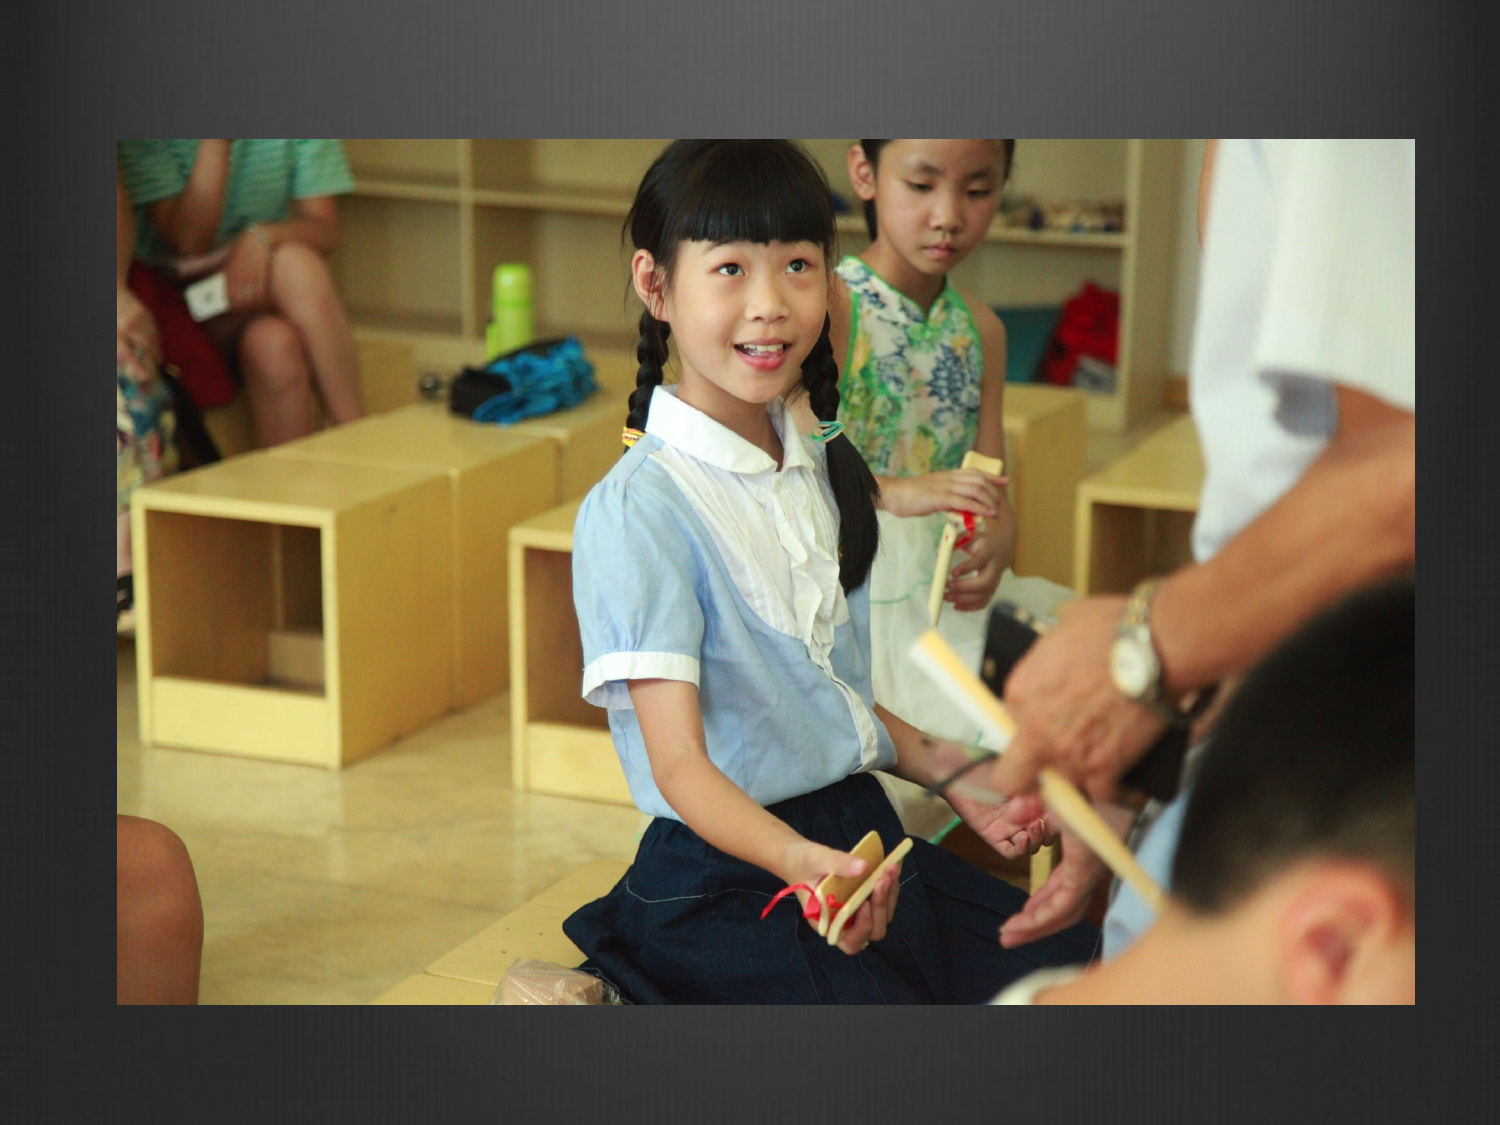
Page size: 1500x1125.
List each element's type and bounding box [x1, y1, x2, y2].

list [112, 139, 1420, 1005]
